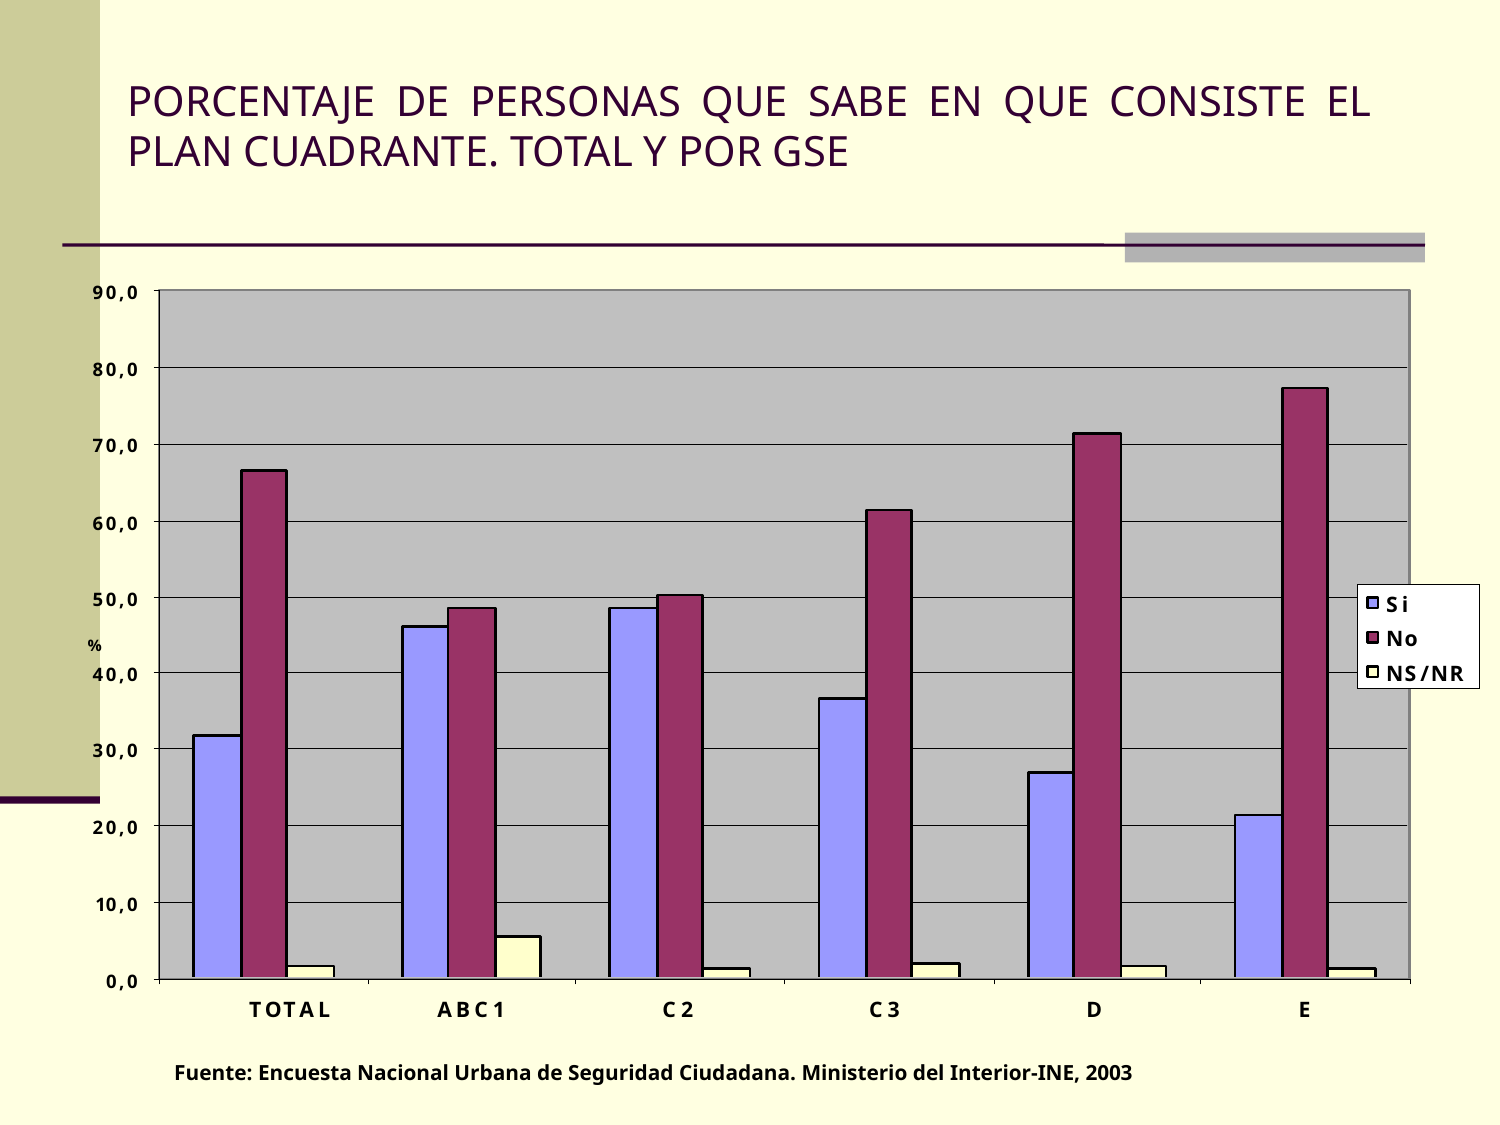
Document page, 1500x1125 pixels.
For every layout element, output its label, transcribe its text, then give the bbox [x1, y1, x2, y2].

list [0, 231, 1500, 1097]
title PORCENTAJE DE PERSONAS QUE SABE EN QUE CONSISTE EL PLAN CUADRANTE. TOTAL Y POR GSE [111, 30, 1388, 219]
